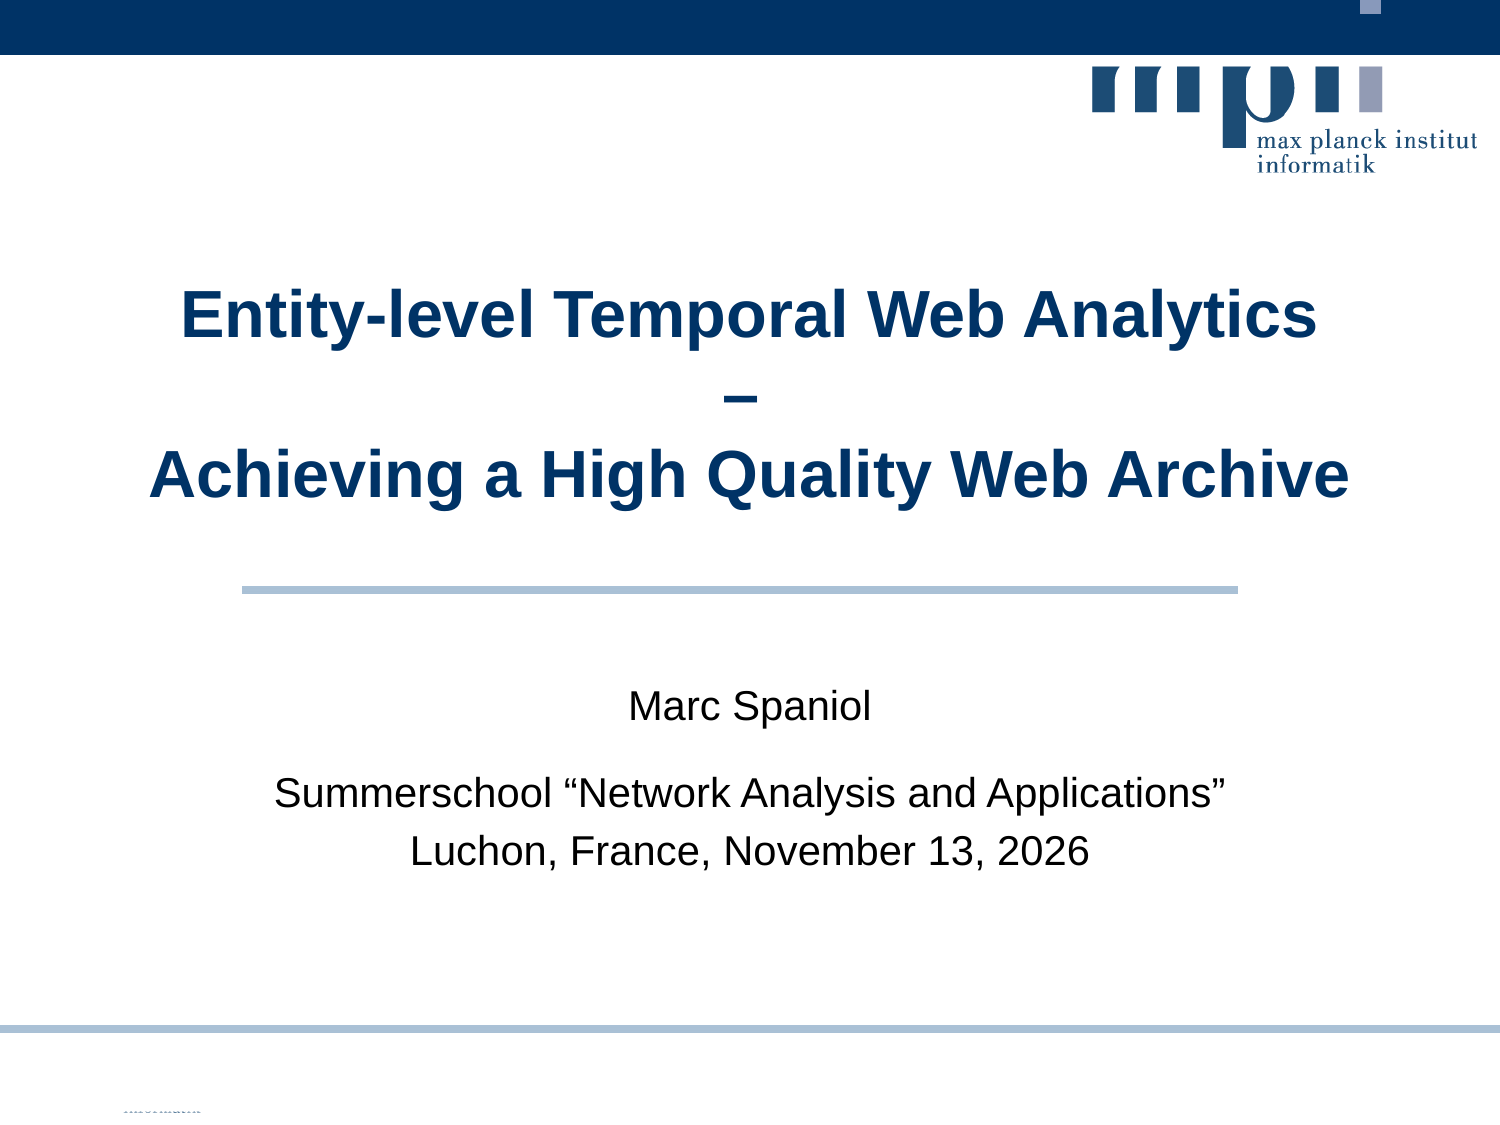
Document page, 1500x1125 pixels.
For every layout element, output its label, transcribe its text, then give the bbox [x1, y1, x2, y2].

picture [0, 1025, 1500, 1033]
picture [242, 586, 1238, 594]
text_box [10, 1039, 303, 1114]
subtitle Marc Spaniol Summerschool “Network Analysis and Applications” Luchon, France, June 24, 2014 [224, 637, 1276, 856]
picture [0, 0, 1500, 55]
title Entity-level Temporal Web Analytics – Achieving a High Quality Web Archive [112, 290, 1388, 563]
picture [1092, 66, 1477, 173]
